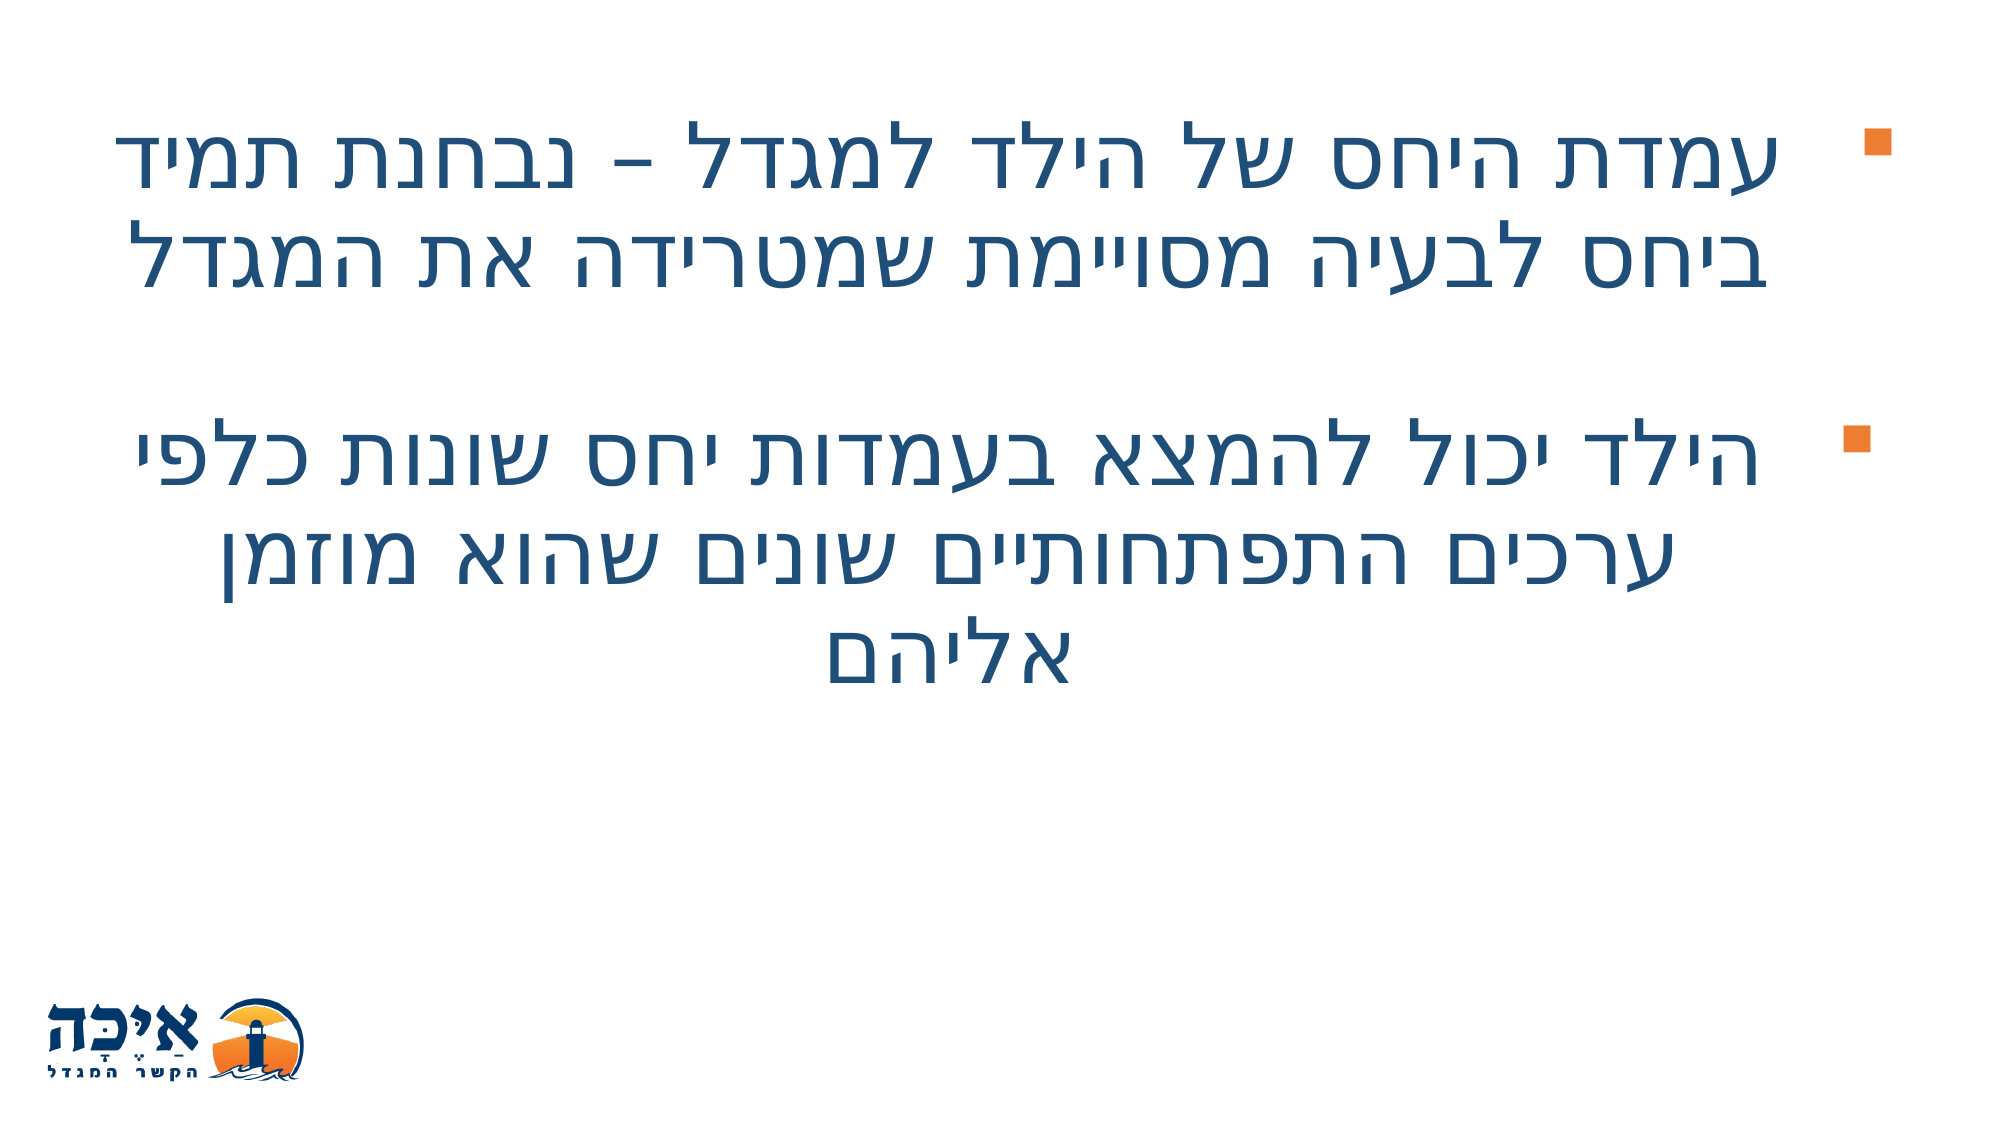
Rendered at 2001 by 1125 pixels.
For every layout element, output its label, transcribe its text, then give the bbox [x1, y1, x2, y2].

picture [18, 967, 334, 1107]
text_box עמדת היחס של הילד למגדל – נבחנת תמיד ביחס לבעיה מסויימת שמטרידה את המגדל הילד יכול להמצא בעמדות יחס שונות כלפי ערכים התפתחותיים שונים שהוא מוזמן אליהם [78, 615, 1935, 810]
